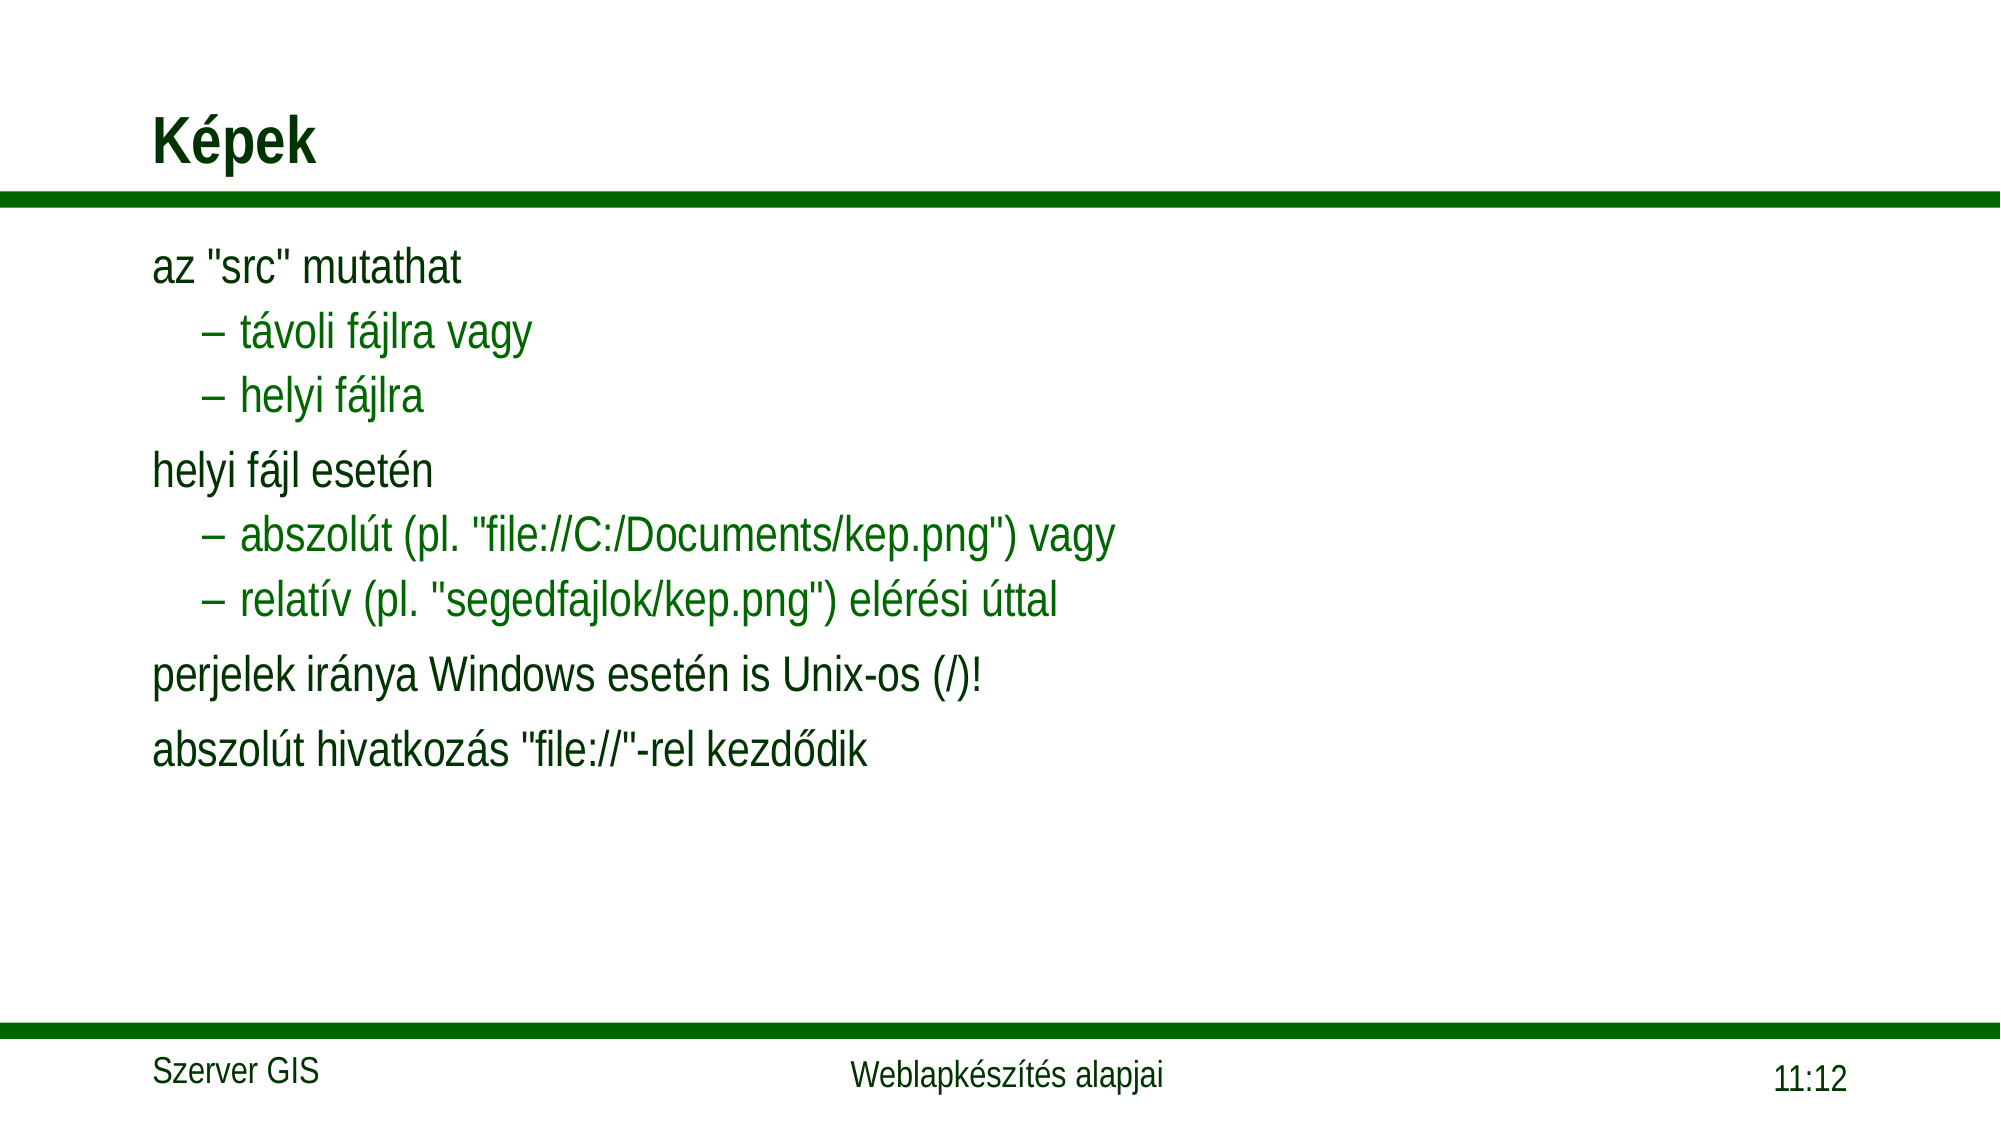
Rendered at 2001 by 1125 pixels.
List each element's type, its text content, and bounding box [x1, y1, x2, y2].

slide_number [1390, 1046, 1863, 1106]
list az "src" mutathat távoli fájlra vagy helyi fájlra helyi fájl esetén abszolút (pl. "file://C:/Documents/kep.png") vagy relatív (pl. "segedfajlok/kep.png") elérési úttal perjelek iránya Windows esetén is Unix-os (/)! abszolút hivatkozás "file://"-rel kezdődik [137, 233, 1863, 1014]
title Képek [137, 28, 1863, 186]
